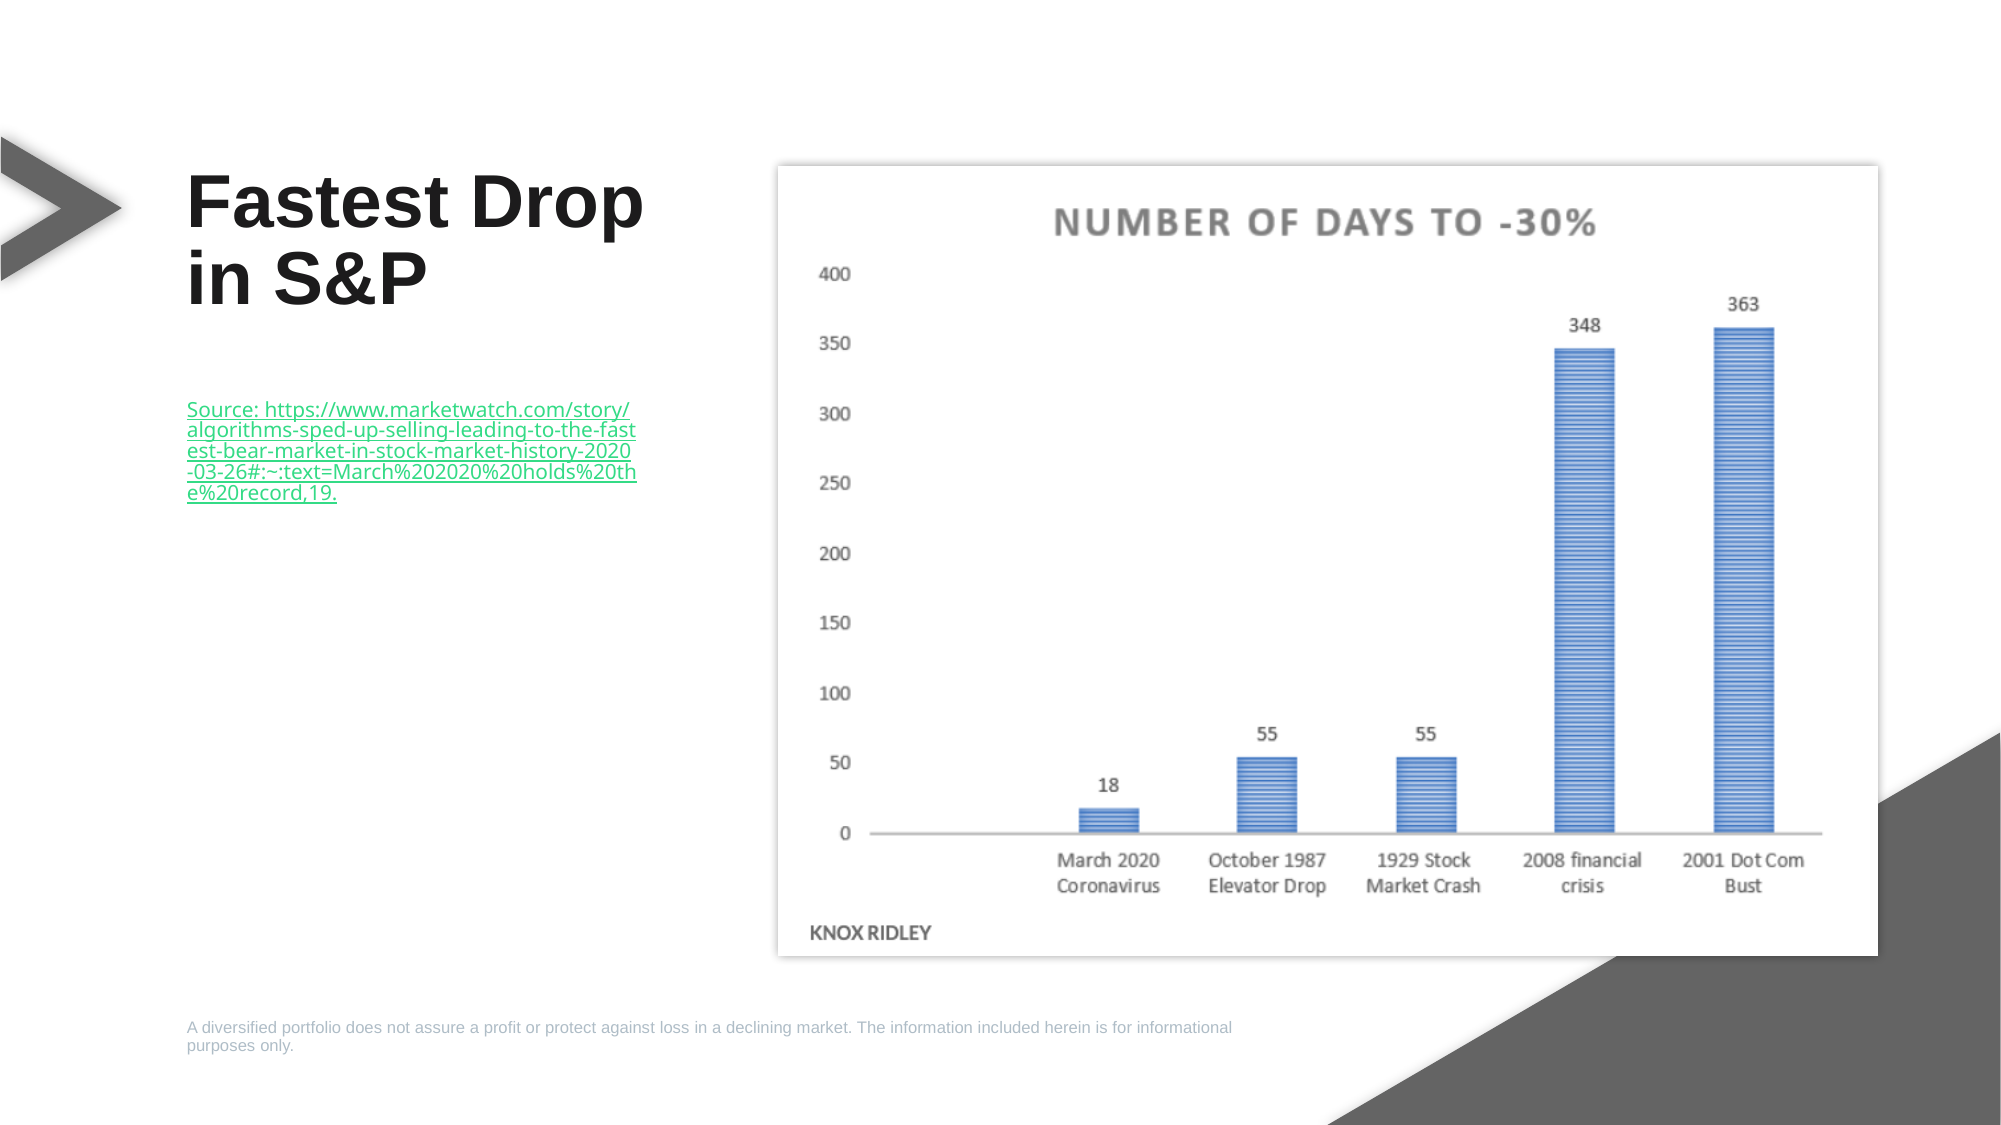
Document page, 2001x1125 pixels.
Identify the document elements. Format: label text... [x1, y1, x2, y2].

text_box Source: https://www.marketwatch.com/story/algorithms-sped-up-selling-leading-to-the-fastest-bear-market-in-stock-market-history-2020-03-26#:~:text=March%202020%20holds%20the%20record,19. [186, 396, 638, 425]
picture [778, 166, 1878, 956]
list Fastest Drop in S&P [186, 166, 672, 353]
